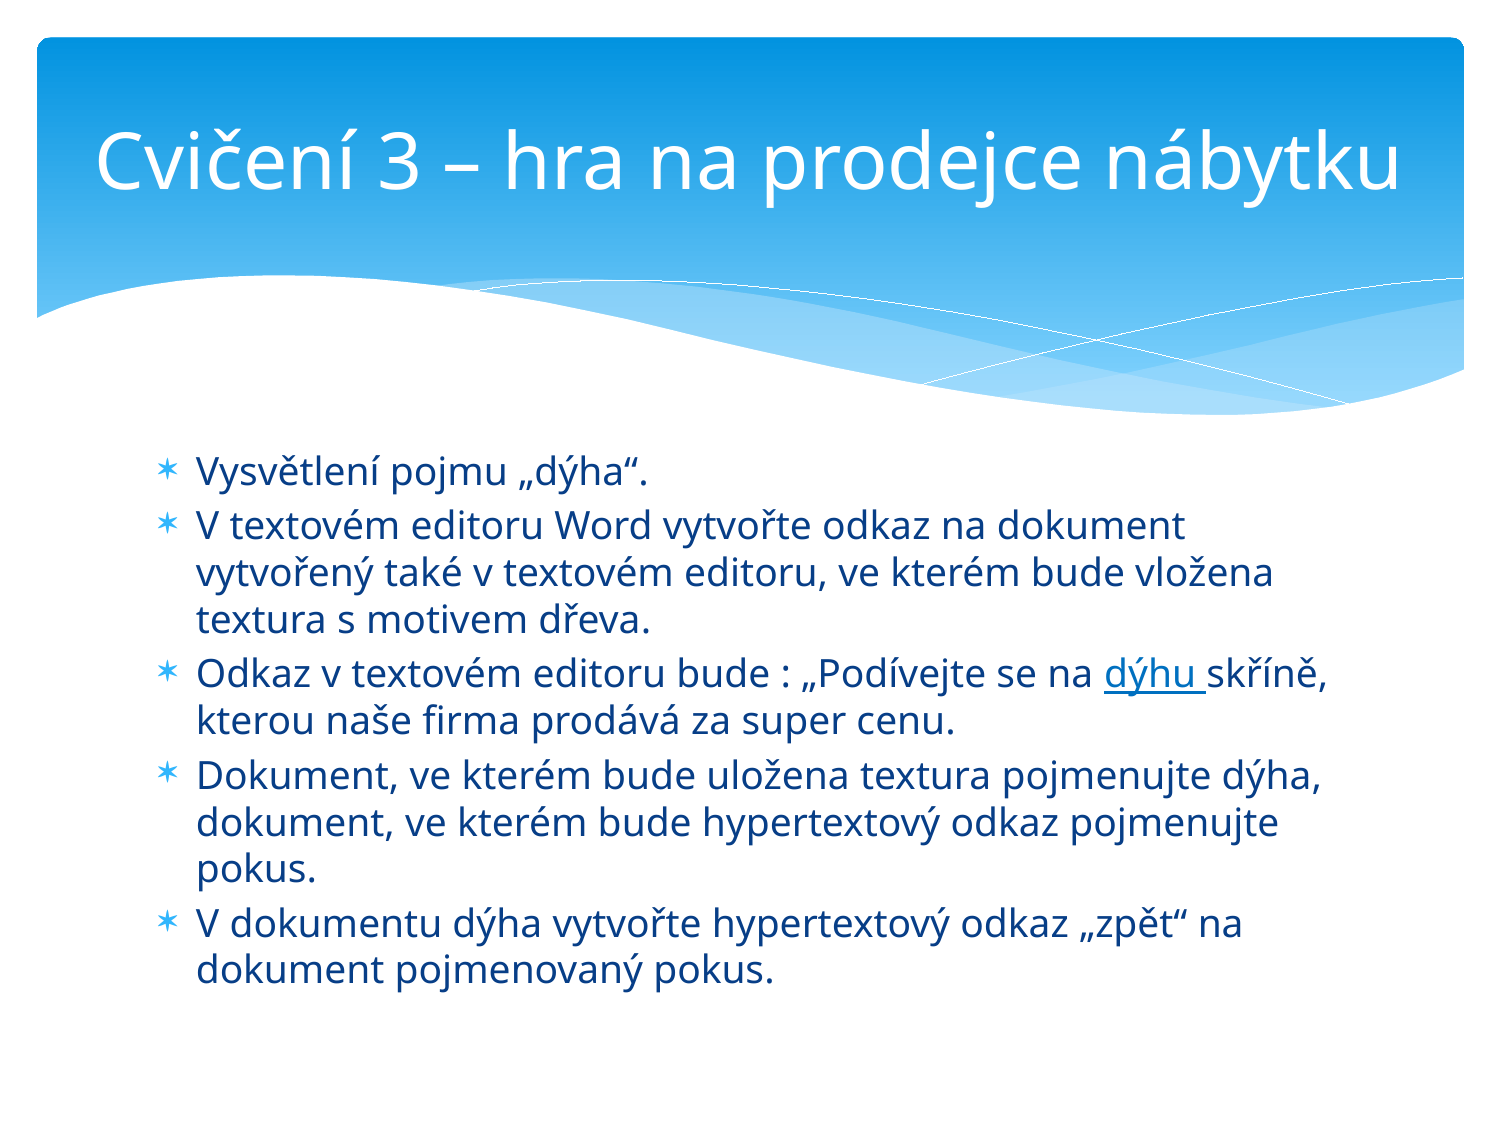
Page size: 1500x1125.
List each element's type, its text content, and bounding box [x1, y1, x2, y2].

list Vysvětlení pojmu „dýha“. V textovém editoru Word vytvořte odkaz na dokument vytvořený také v textovém editoru, ve kterém bude vložena textura s motivem dřeva. Odkaz v textovém editoru bude : „Podívejte se na dýhu skříně, kterou naše firma prodává za super cenu. Dokument, ve kterém bude uložena textura pojmenujte dýha, dokument, ve kterém bude hypertextový odkaz pojmenujte pokus. V dokumentu dýha vytvořte hypertextový odkaz „zpět“ na dokument pojmenovaný pokus. [143, 438, 1359, 1005]
title Cvičení 3 – hra na prodejce nábytku [75, 55, 1425, 261]
